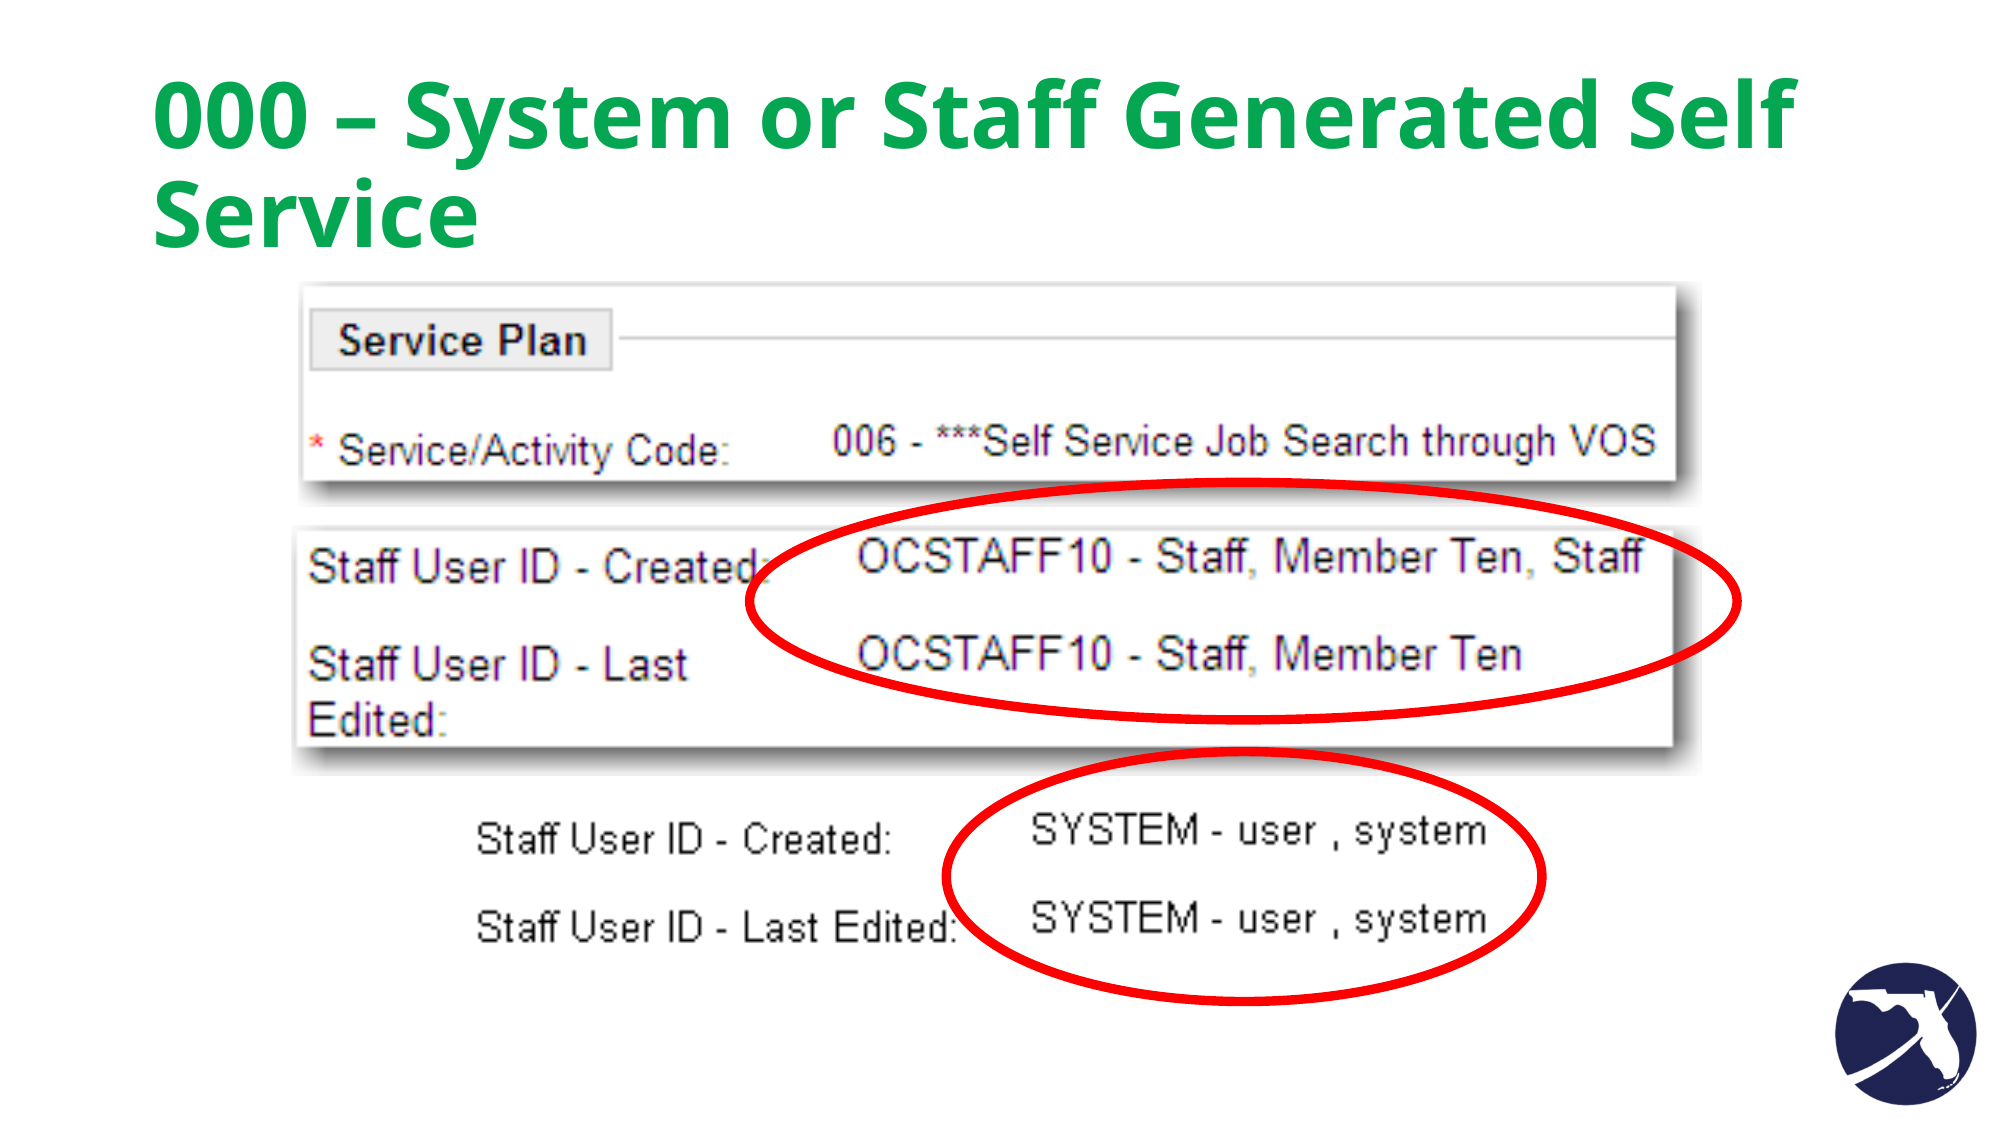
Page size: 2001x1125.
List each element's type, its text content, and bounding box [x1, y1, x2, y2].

text_box [1702, 557, 1738, 646]
picture [291, 525, 1702, 776]
picture [1834, 961, 1979, 1109]
text_box [864, 507, 1623, 525]
picture [442, 795, 1558, 984]
text_box [1092, 984, 1397, 1002]
picture [298, 281, 1702, 507]
title 000 – System or Staff Generated Self Service [137, 59, 1863, 278]
text_box [1018, 776, 1470, 795]
